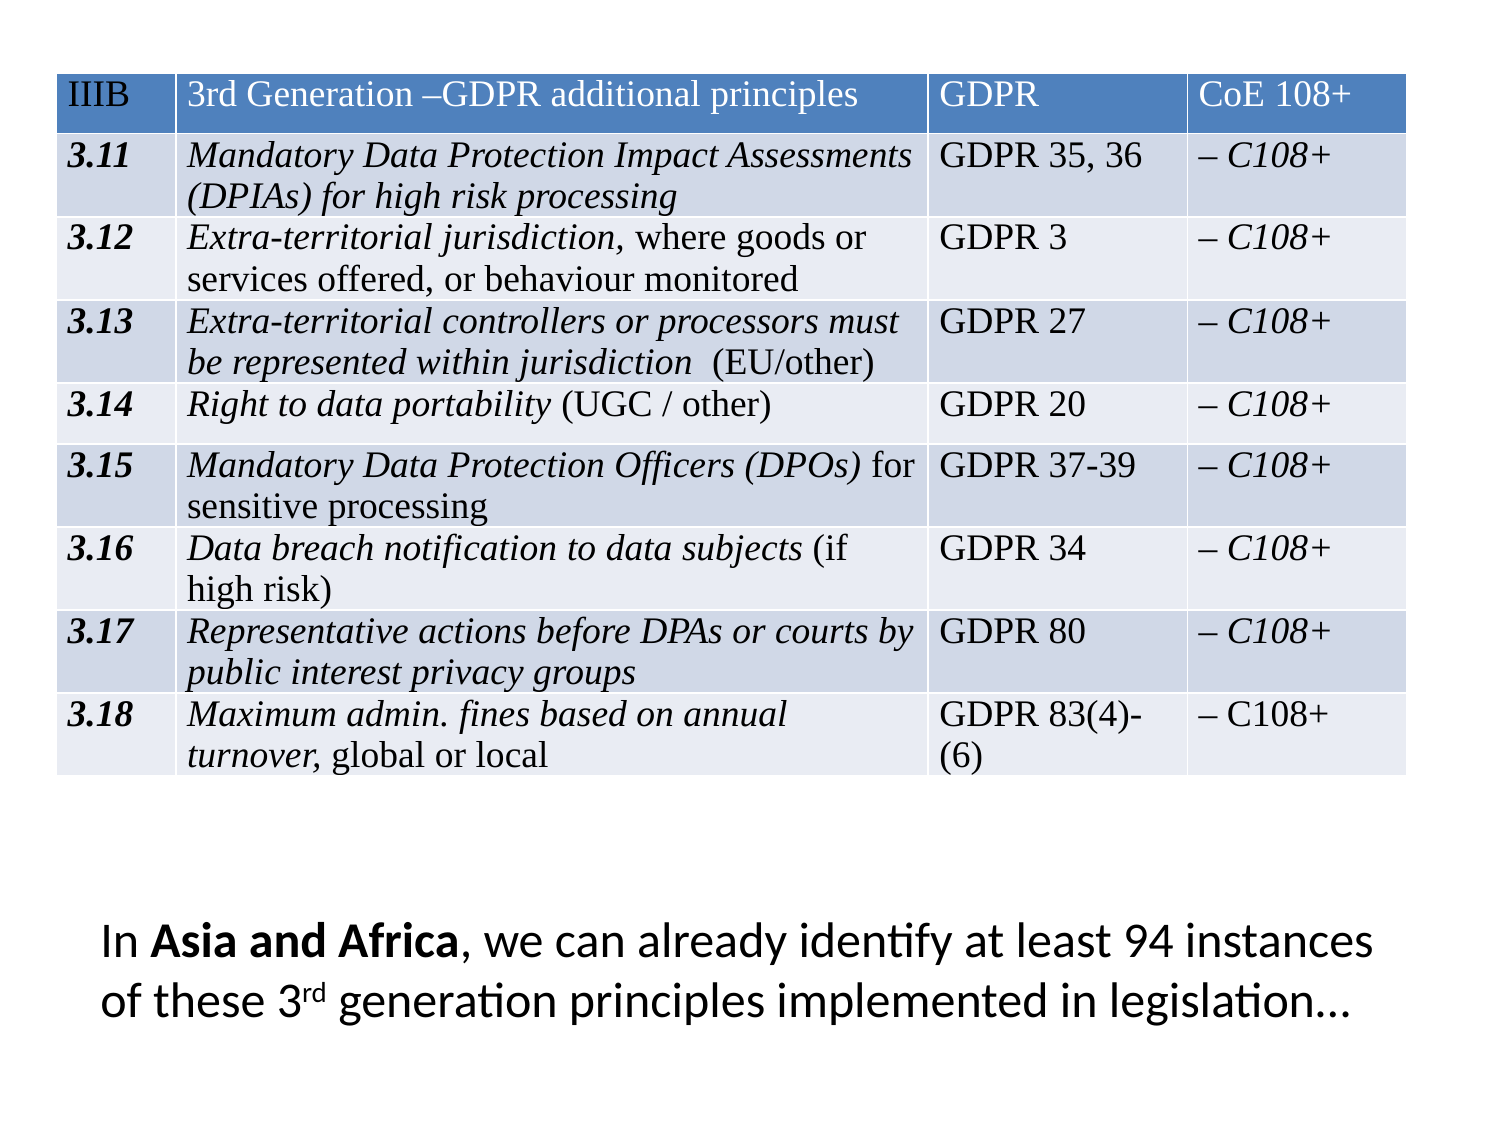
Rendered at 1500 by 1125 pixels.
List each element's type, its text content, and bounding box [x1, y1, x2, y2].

table_cell 3.18 [57, 694, 175, 775]
table_cell Data breach notification to data subjects (if high risk) [177, 528, 927, 609]
table_cell – C108+ [1188, 694, 1406, 775]
table_cell – C108+ [1188, 611, 1406, 692]
table_cell – C108+ [1188, 528, 1406, 609]
table_cell 3.14 [57, 384, 175, 443]
table_header IIIB [57, 74, 175, 133]
table_cell 3.17 [57, 611, 175, 692]
table_header CoE 108+ [1188, 74, 1406, 133]
table_cell GDPR 37-39 [929, 445, 1187, 526]
table_cell 3.13 [57, 301, 175, 382]
table_cell – C108+ [1188, 384, 1406, 443]
table_cell 3.12 [57, 218, 175, 299]
table_cell – C108+ [1188, 218, 1406, 299]
table_cell 3.15 [57, 445, 175, 526]
table_cell GDPR 20 [929, 384, 1187, 443]
table_header GDPR [929, 74, 1187, 133]
table_cell – C108+ [1188, 301, 1406, 382]
table_cell Mandatory Data Protection Officers (DPOs) for sensitive processing [177, 445, 927, 526]
table_cell Right to data portability (UGC / other) [177, 384, 927, 443]
table_cell Extra-territorial controllers or processors must be represented within jurisdiction (EU/other) [177, 301, 927, 382]
table_cell GDPR 35, 36 [929, 134, 1187, 216]
text_box In Asia and Africa, we can already identify at least 94 instances of these 3rd generation principles implemented in legislation… [85, 900, 1407, 1035]
table_cell Extra-territorial jurisdiction, where goods or services offered, or behaviour monitored [177, 218, 927, 299]
table_cell Maximum admin. fines based on annual turnover, global or local [177, 694, 927, 775]
table_cell Mandatory Data Protection Impact Assessments (DPIAs) for high risk processing [177, 134, 927, 216]
table_cell GDPR 83(4)-(6) [929, 694, 1187, 775]
table_cell – C108+ [1188, 445, 1406, 526]
table_cell GDPR 3 [929, 218, 1187, 299]
table_cell 3.16 [57, 528, 175, 609]
table_header 3rd Generation –GDPR additional principles [177, 74, 927, 133]
table_cell GDPR 27 [929, 301, 1187, 382]
table_cell Representative actions before DPAs or courts by public interest privacy groups [177, 611, 927, 692]
table_cell GDPR 34 [929, 528, 1187, 609]
table_cell GDPR 80 [929, 611, 1187, 692]
table_cell 3.11 [57, 134, 175, 216]
table_cell – C108+ [1188, 134, 1406, 216]
